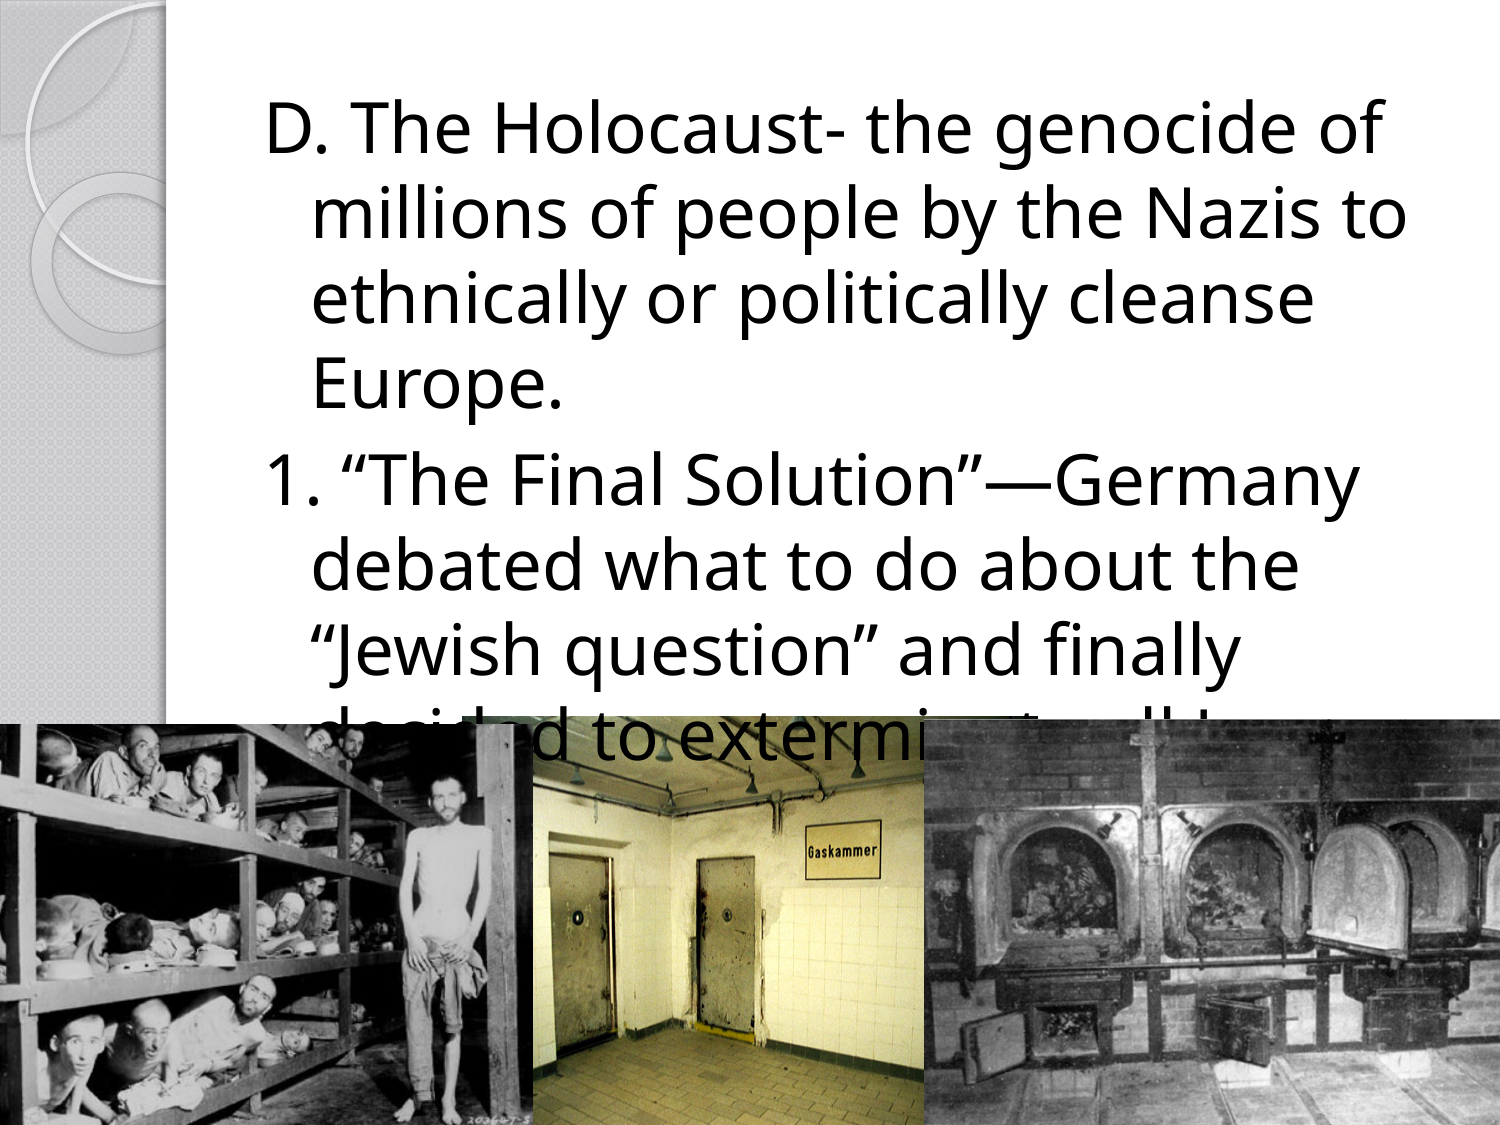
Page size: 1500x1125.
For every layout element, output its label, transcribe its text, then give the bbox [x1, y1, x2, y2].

picture [0, 716, 1500, 1125]
list D. The Holocaust- the genocide of millions of people by the Nazis to ethnically or politically cleanse Europe. 1. “The Final Solution”—Germany debated what to do about the “Jewish question” and finally decided to exterminate all Jews. [235, 74, 1466, 451]
